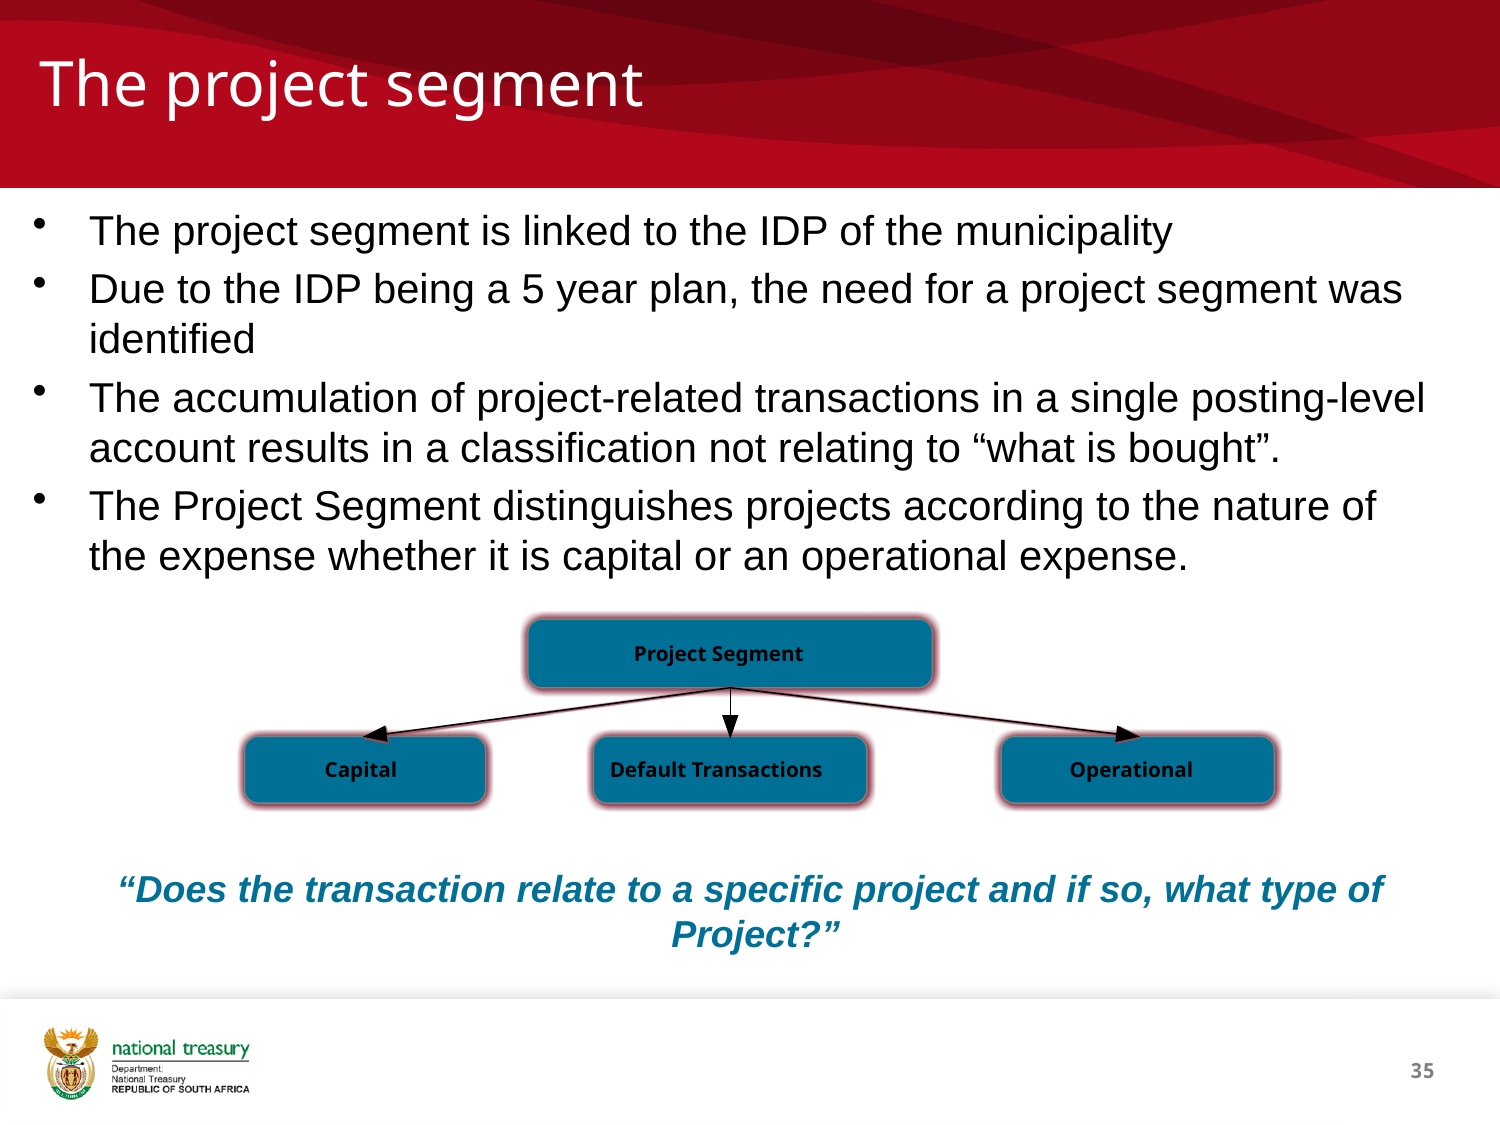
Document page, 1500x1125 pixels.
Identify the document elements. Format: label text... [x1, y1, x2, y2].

picture [0, 977, 1500, 1125]
text_box “Does the transaction relate to a specific project and if so, what type of Project?” [100, 857, 1412, 963]
slide_number 35 [1137, 1049, 1451, 1125]
title The project segment [24, 12, 1300, 150]
list The project segment is linked to the IDP of the municipality Due to the IDP being a 5 year plan, the need for a project segment was identified The accumulation of project-related transactions in a single posting-level account results in a classification not relating to “what is bought”. The Project Segment distinguishes projects according to the nature of the expense whether it is capital or an operational expense. [17, 196, 1456, 610]
picture [0, 0, 1500, 188]
picture [229, 604, 1306, 823]
